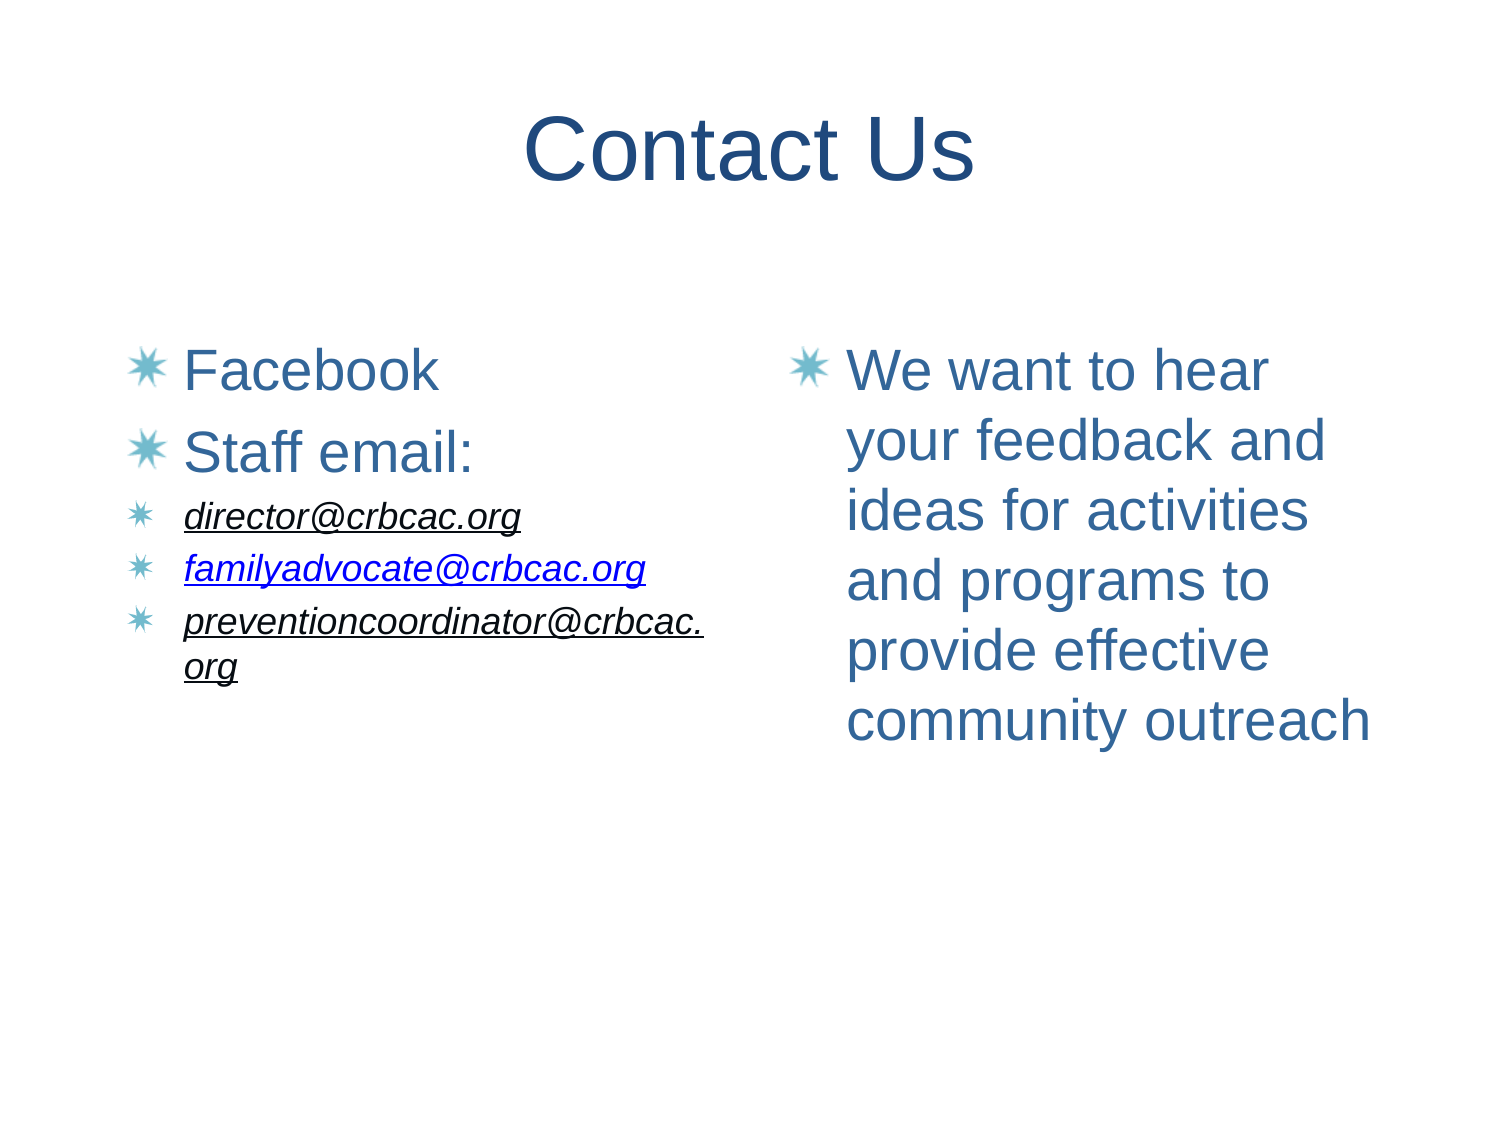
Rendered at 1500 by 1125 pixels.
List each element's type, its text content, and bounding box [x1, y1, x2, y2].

picture [789, 346, 830, 388]
picture [127, 605, 153, 633]
picture [127, 428, 167, 470]
picture [127, 500, 153, 528]
list Facebook Staff email: director@crbcac.org familyadvocate@crbcac.org preventioncoordinator@crbcac.org [112, 324, 738, 1001]
picture [127, 553, 153, 580]
picture [127, 346, 167, 388]
list We want to hear your feedback and ideas for activities and programs to provide effective community outreach [774, 324, 1401, 1001]
title Contact Us [112, 49, 1388, 238]
